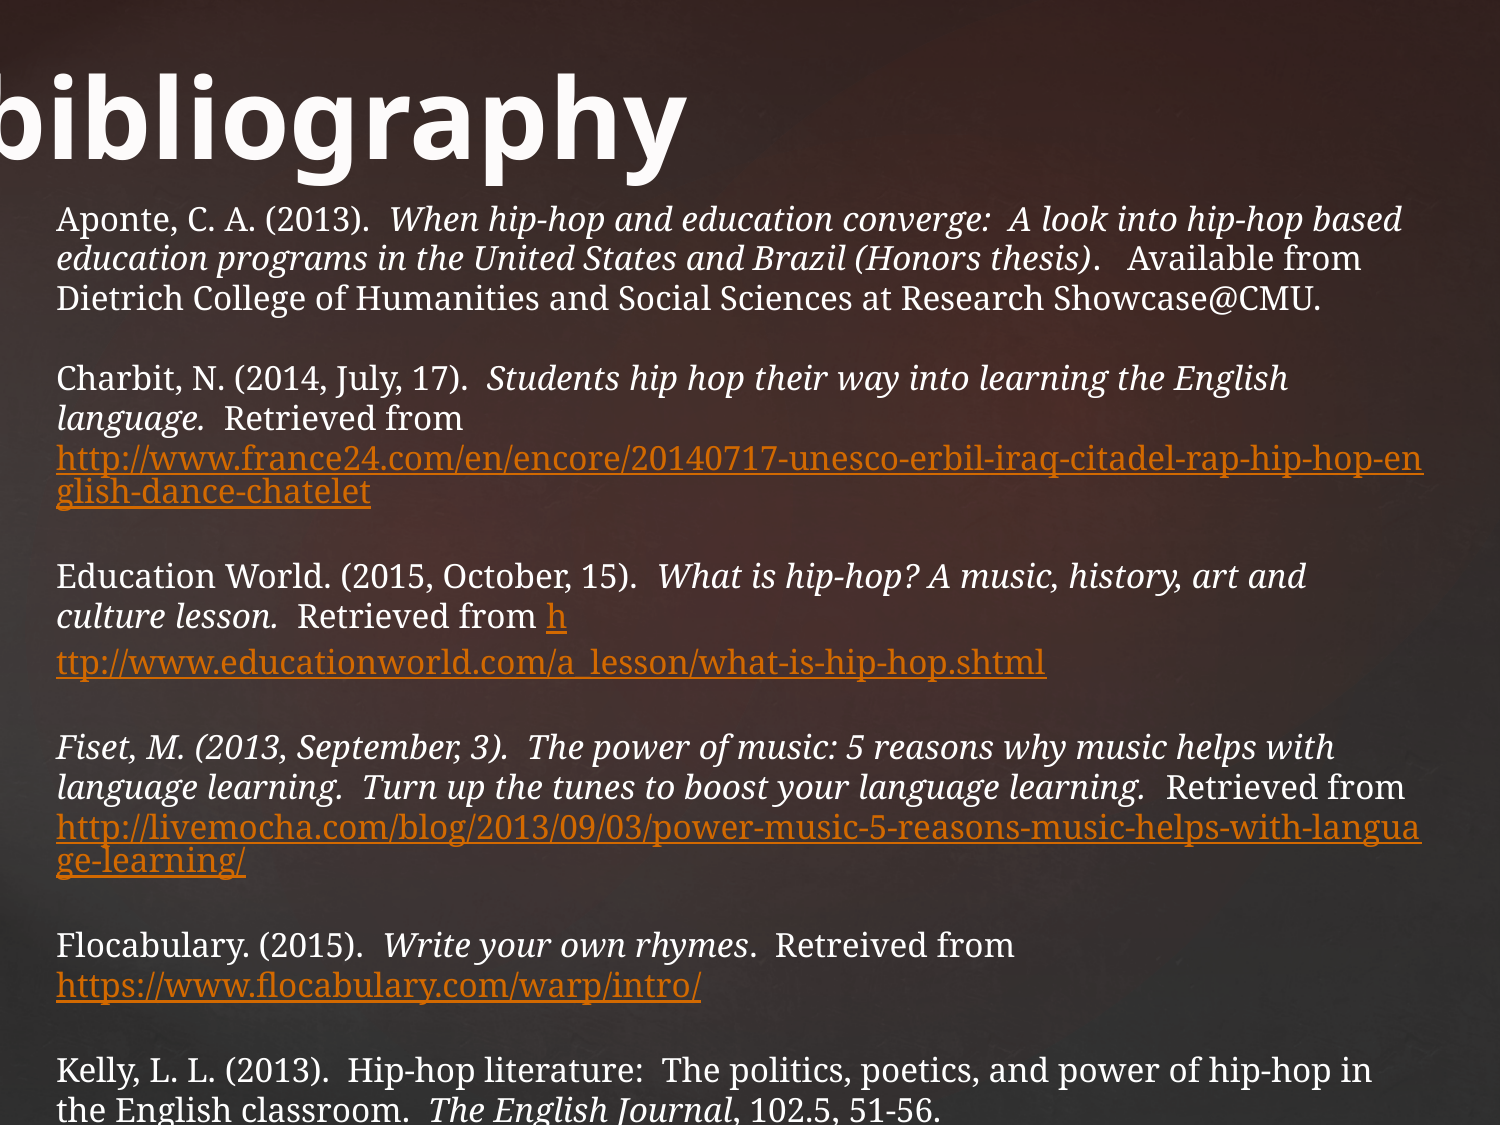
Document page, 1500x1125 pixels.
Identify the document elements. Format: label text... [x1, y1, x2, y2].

text_box Aponte, C. A. (2013). When hip-hop and education converge: A look into hip-hop based education programs in the United States and Brazil (Honors thesis). Available from Dietrich College of Humanities and Social Sciences at Research Showcase@CMU. Charbit, N. (2014, July, 17). Students hip hop their way into learning the English language. Retrieved from http://www.france24.com/en/encore/20140717-unesco-erbil-iraq-citadel-rap-hip-hop-english-dance-chatelet Education World. (2015, October, 15). What is hip-hop? A music, history, art and culture lesson. Retrieved from http://www.educationworld.com/a_lesson/what-is-hip-hop.shtml Fiset, M. (2013, September, 3). The power of music: 5 reasons why music helps with language learning. Turn up the tunes to boost your language learning. Retrieved from http://livemocha.com/blog/2013/09/03/power-music-5-reasons-music-helps-with-language-learning/ Flocabulary. (2015). Write your own rhymes. Retreived from https://www.flocabulary.com/warp/intro/ Kelly, L. L. (2013). Hip-hop literature: The politics, poetics, and power of hip-hop in the English classroom. The English Journal, 102.5, 51-56. [41, 190, 1447, 1125]
text_box bibliography [0, 39, 703, 190]
